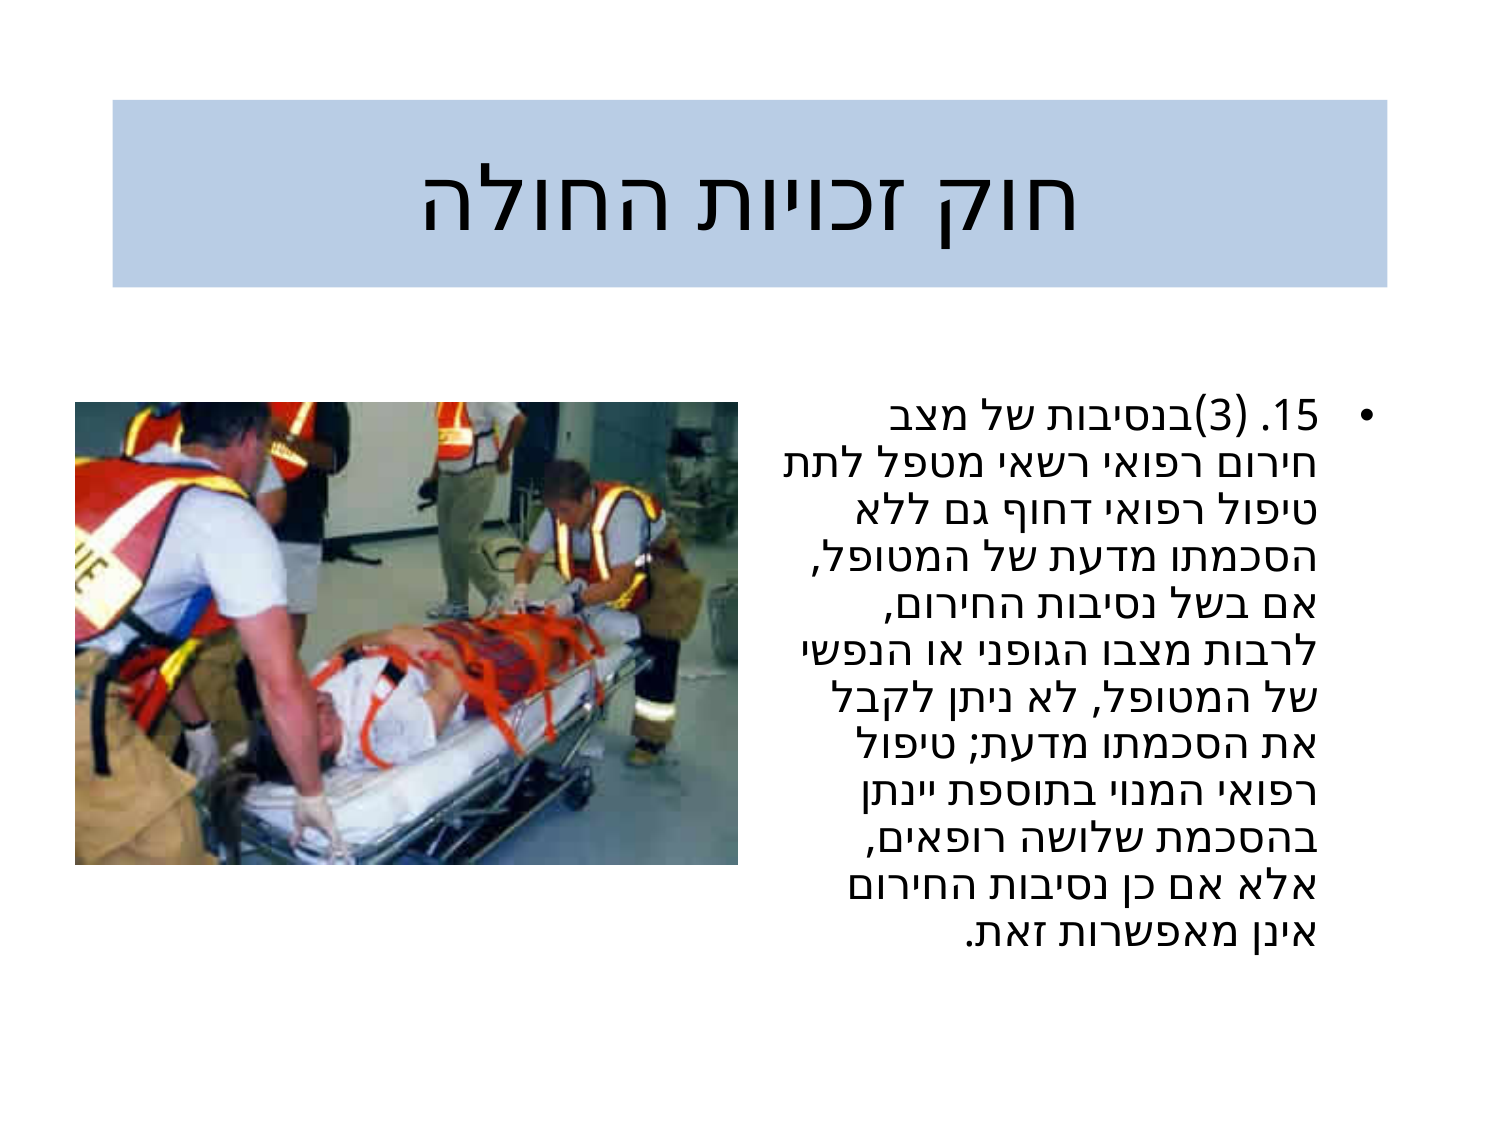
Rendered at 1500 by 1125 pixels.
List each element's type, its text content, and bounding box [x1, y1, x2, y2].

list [74, 402, 738, 865]
title חוק זכויות החולה [112, 99, 1388, 288]
list 15. (3) בנסיבות של מצב חירום רפואי רשאי מטפל לתת טיפול רפואי דחוף גם ללא הסכמתו מדעת של המטופל, אם בשל נסיבות החירום, לרבות מצבו הגופני או הנפשי של המטופל, לא ניתן לקבל את הסכמתו מדעת; טיפול רפואי המנוי בתוספת יינתן בהסכמת שלושה רופאים, אלא אם כן נסיבות החירום אינן מאפשרות זאת. [762, 324, 1388, 1000]
